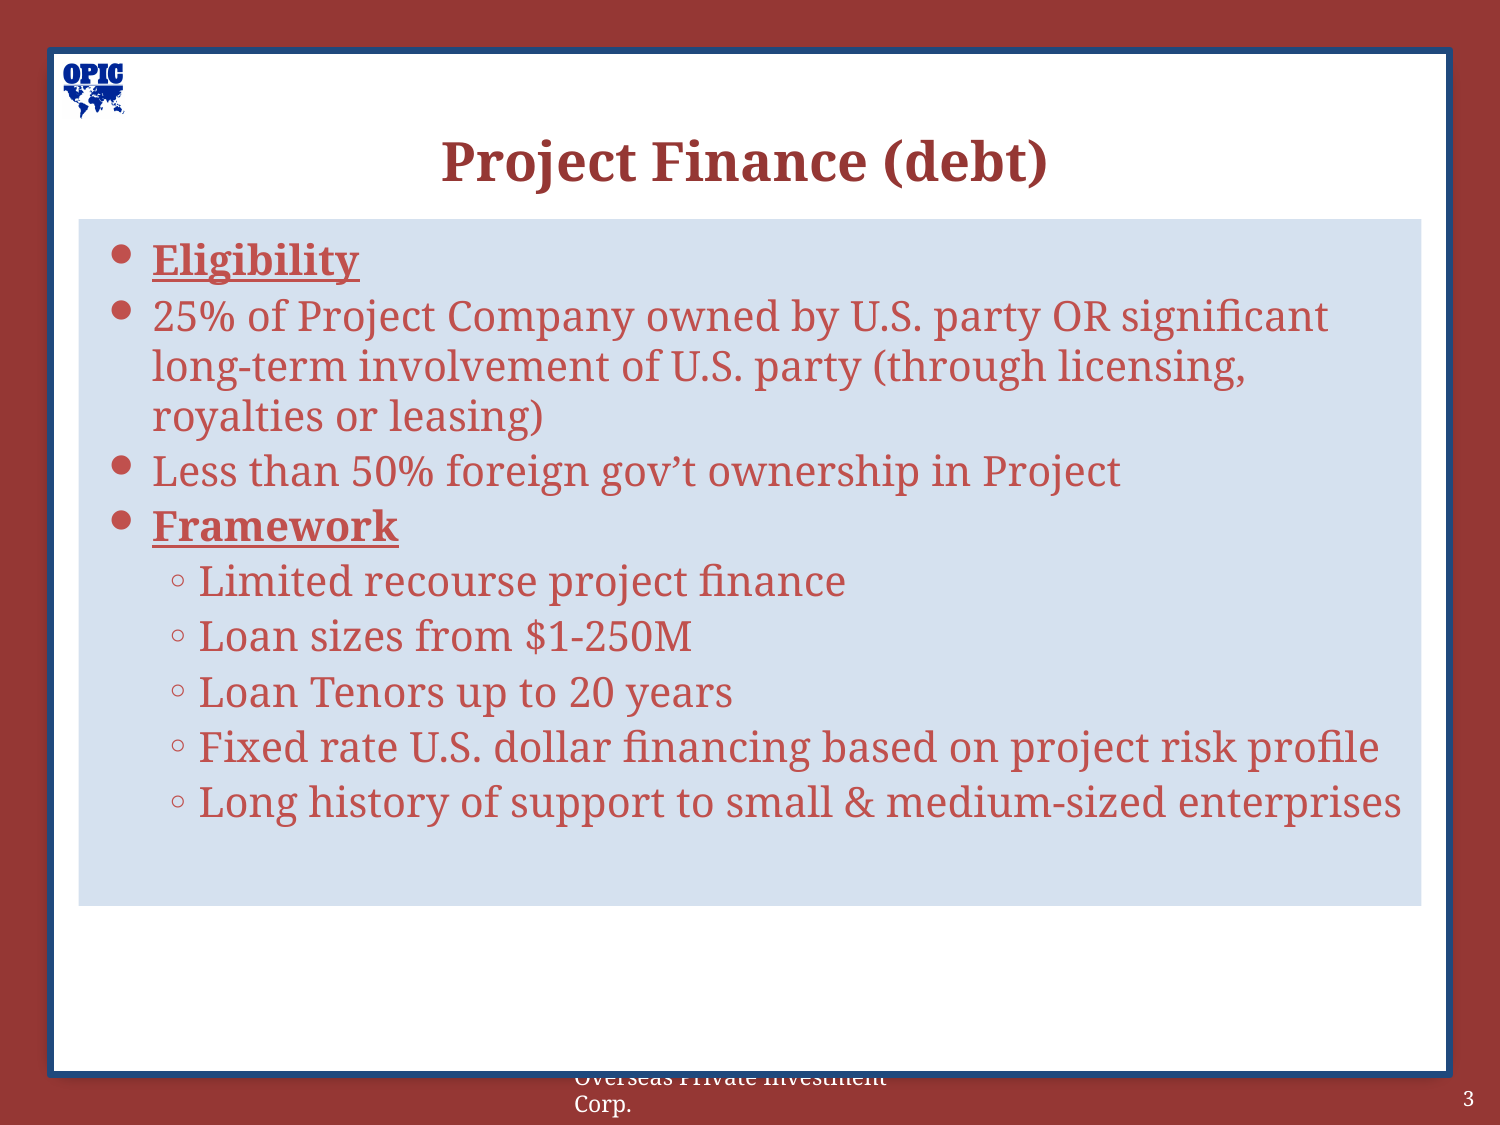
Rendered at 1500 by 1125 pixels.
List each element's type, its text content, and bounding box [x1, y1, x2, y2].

picture [62, 62, 126, 119]
title Project Finance (debt) [75, 112, 1418, 200]
text_box [47, 47, 1453, 1078]
footer Overseas Private Investment Corp. [559, 1078, 941, 1125]
slide_number 3 [1437, 1074, 1500, 1125]
list Eligibility 25% of Project Company owned by U.S. party OR significant long-term involvement of U.S. party (through licensing, royalties or leasing) Less than 50% foreign gov’t ownership in Project Framework Limited recourse project finance Loan sizes from $1-250M Loan Tenors up to 20 years Fixed rate U.S. dollar financing based on project risk profile Long history of support to small & medium-sized enterprises [78, 218, 1422, 907]
